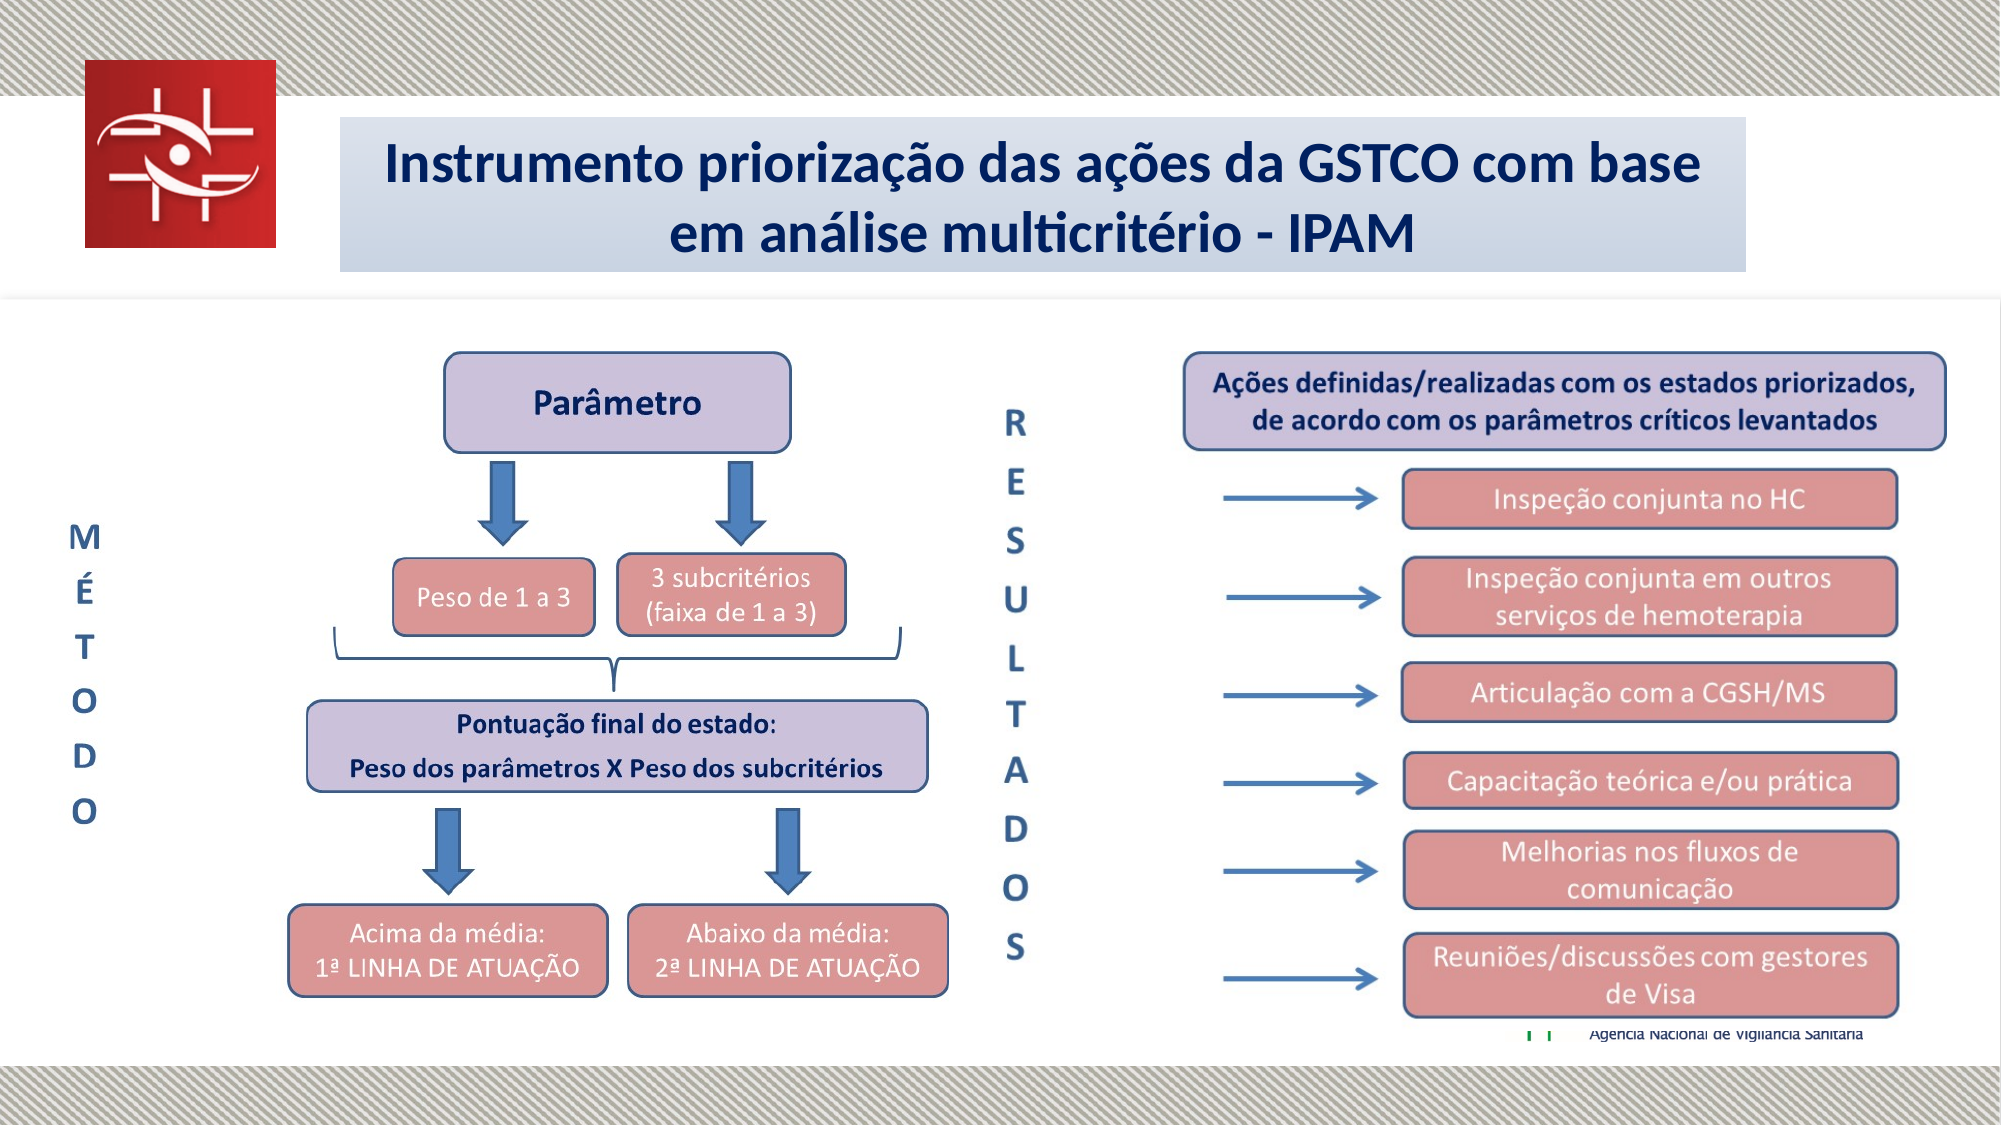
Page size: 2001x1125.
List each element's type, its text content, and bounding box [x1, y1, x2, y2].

text_box Instrumento priorização das ações da GSTCO com base em análise multicritério - IPAM [340, 117, 1746, 272]
picture [0, 1066, 2000, 1125]
picture [973, 351, 1947, 1042]
picture [0, 0, 2000, 248]
picture [43, 351, 949, 1002]
